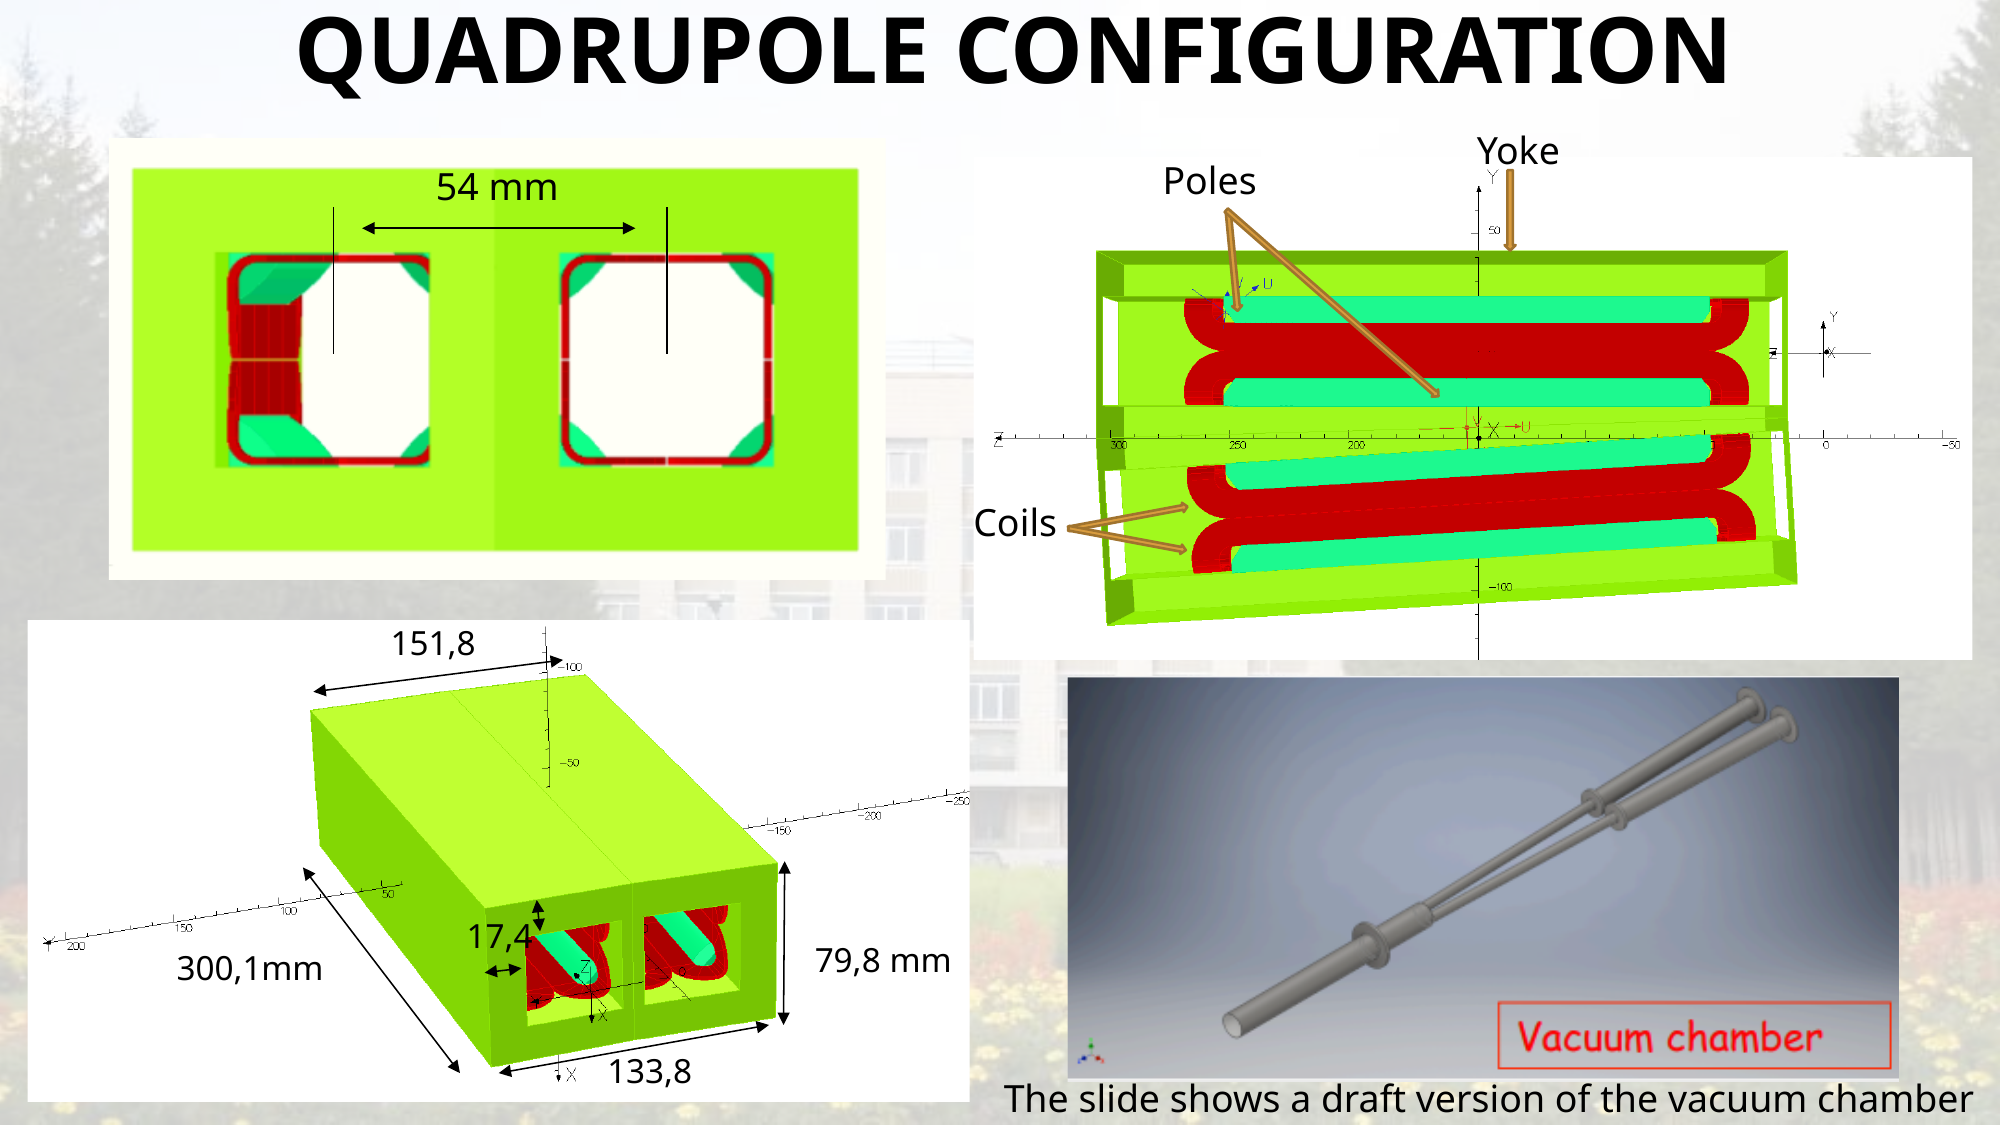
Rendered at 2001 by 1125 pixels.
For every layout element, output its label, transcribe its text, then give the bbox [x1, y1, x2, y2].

picture [108, 0, 886, 748]
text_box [958, 119, 1973, 661]
text_box The slide shows a draft version of the vacuum chamber [989, 1068, 1991, 1125]
text_box Quadrupole configuration [264, 0, 270, 118]
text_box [27, 614, 971, 1102]
picture [1067, 676, 1900, 1082]
text_box Quadrupole configuration [723, 0, 1765, 118]
